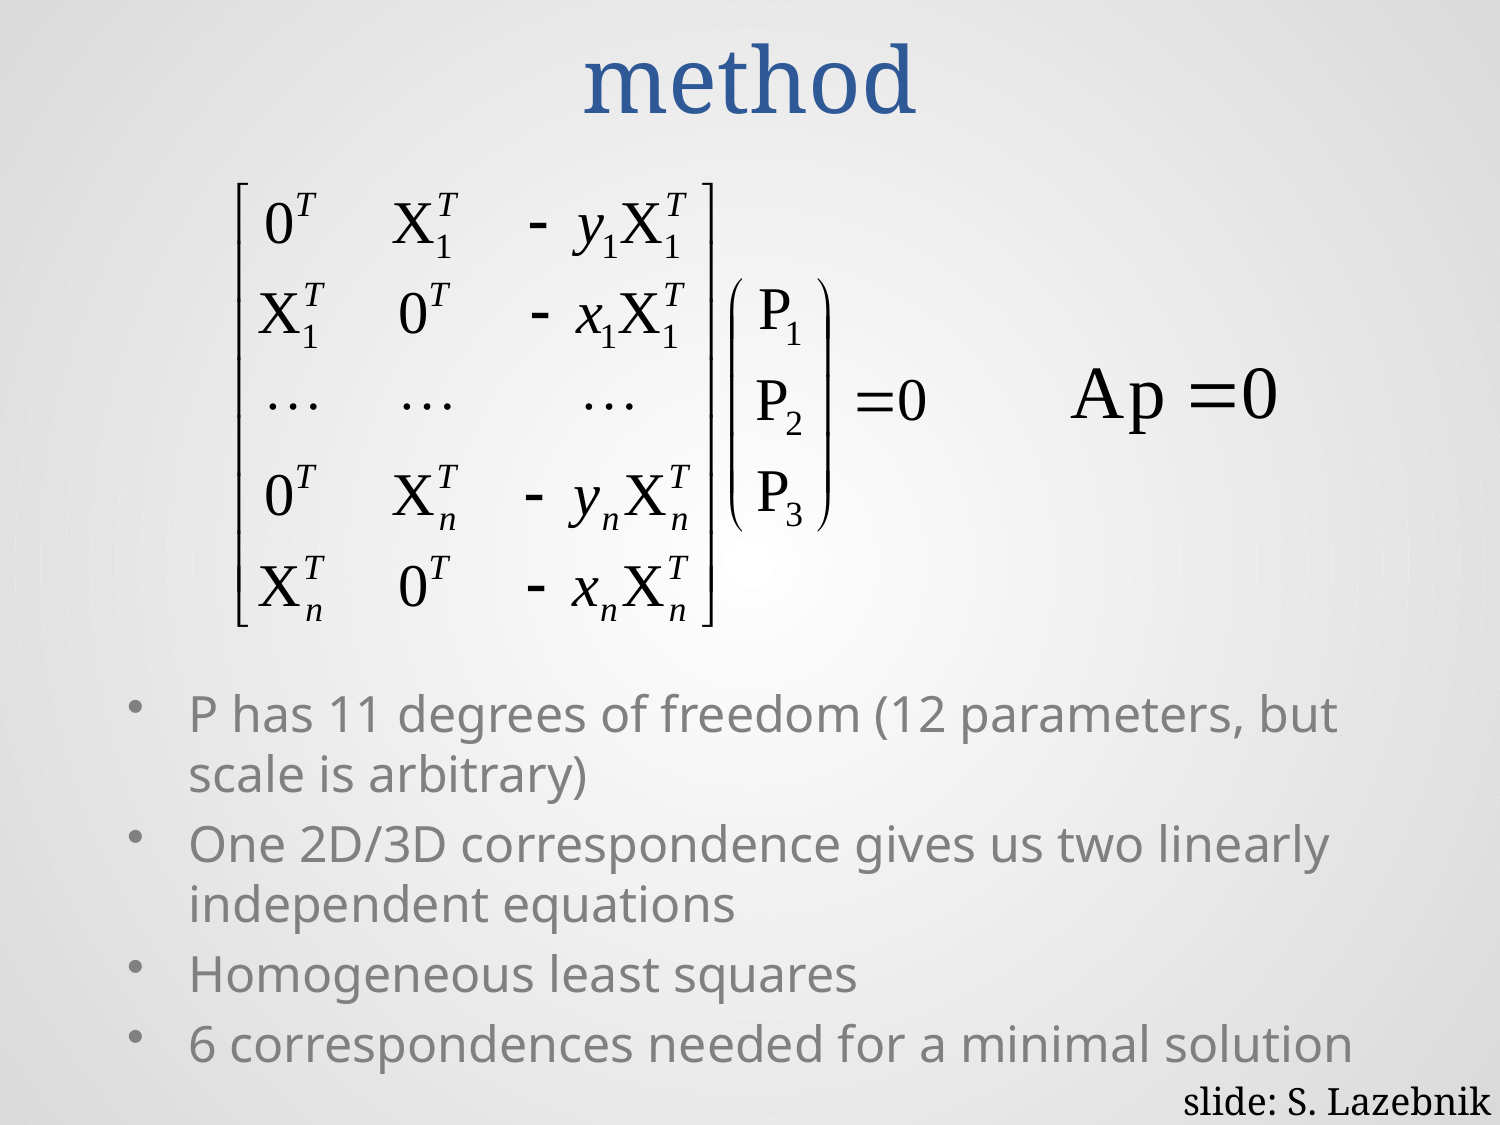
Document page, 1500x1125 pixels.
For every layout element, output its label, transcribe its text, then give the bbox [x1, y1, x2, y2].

title Camera estimation: Linear method [0, 0, 1500, 139]
text_box slide: S. Lazebnik [1168, 1070, 1500, 1125]
list P has 11 degrees of freedom (12 parameters, but scale is arbitrary) One 2D/3D correspondence gives us two linearly independent equations Homogeneous least squares 6 correspondences needed for a minimal solution [112, 675, 1388, 1100]
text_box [1059, 349, 1291, 451]
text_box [222, 173, 940, 638]
